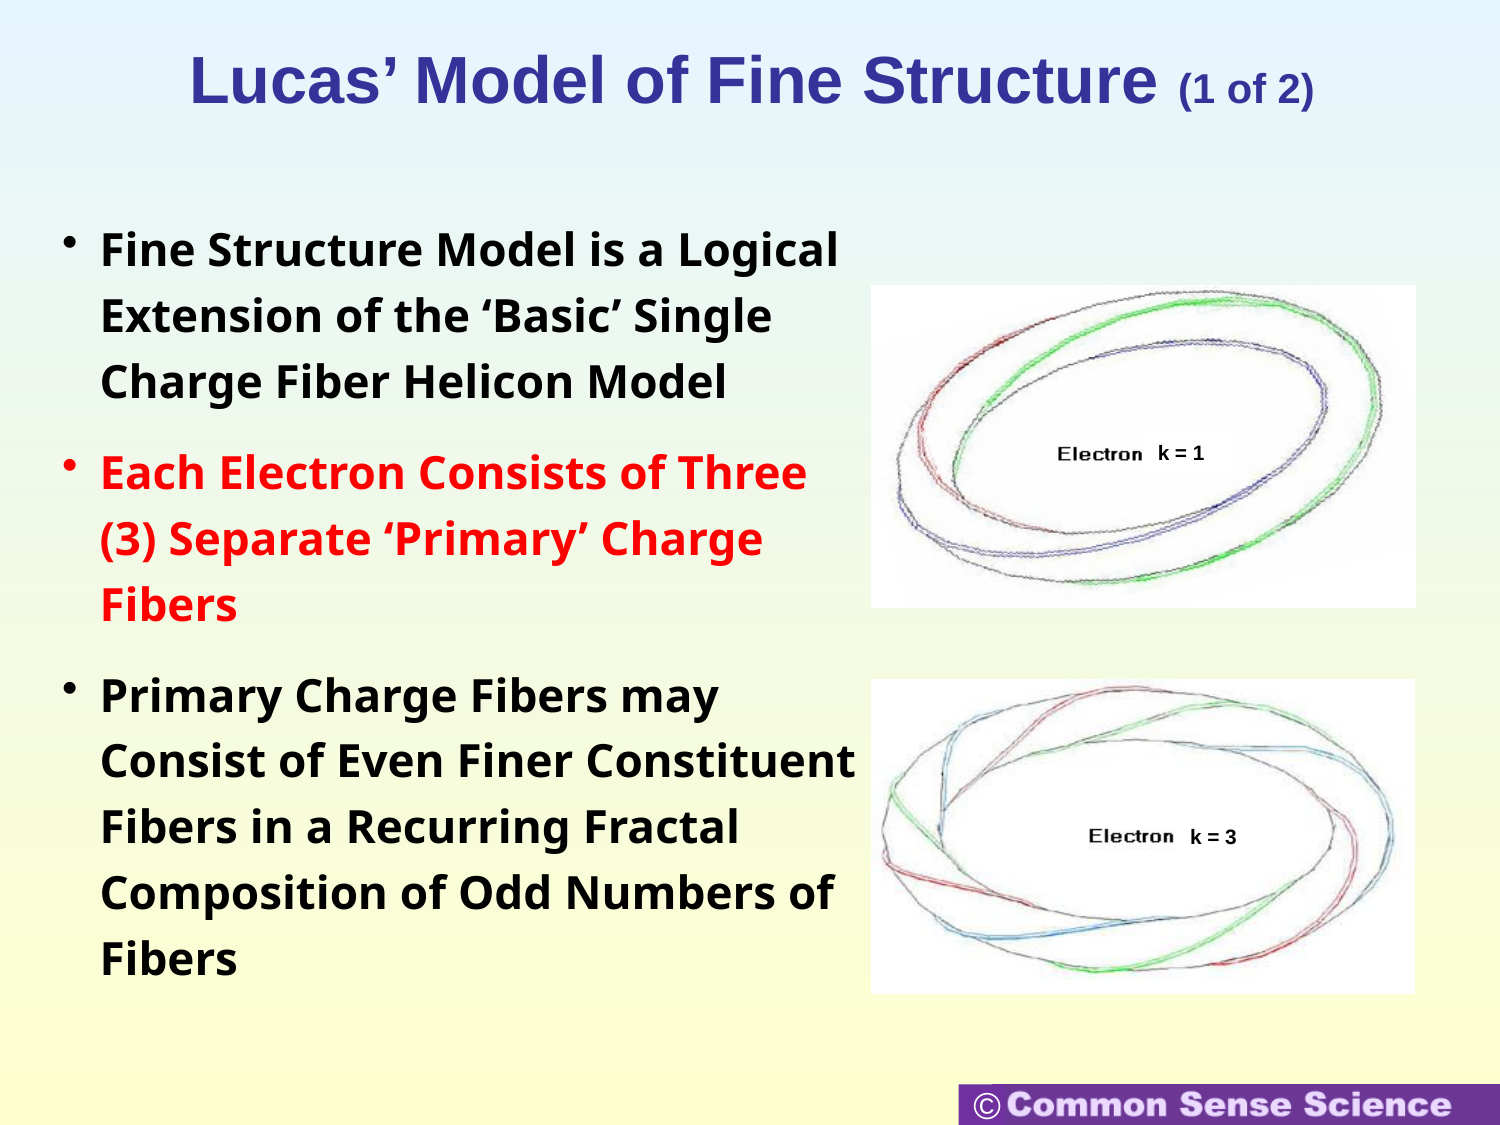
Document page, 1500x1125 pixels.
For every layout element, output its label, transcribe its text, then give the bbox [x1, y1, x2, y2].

title Lucas’ Model of Fine Structure (1 of 2) [77, 0, 1428, 153]
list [871, 679, 1415, 994]
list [871, 284, 1416, 608]
picture [1005, 1084, 1500, 1125]
text_box Fine Structure Model is a Logical Extension of the ‘Basic’ Single Charge Fiber Helicon Model Each Electron Consists of Three (3) Separate ‘Primary’ Charge Fibers Primary Charge Fibers may Consist of Even Finer Constituent Fibers in a Recurring Fractal Composition of Odd Numbers of Fibers [47, 202, 872, 993]
